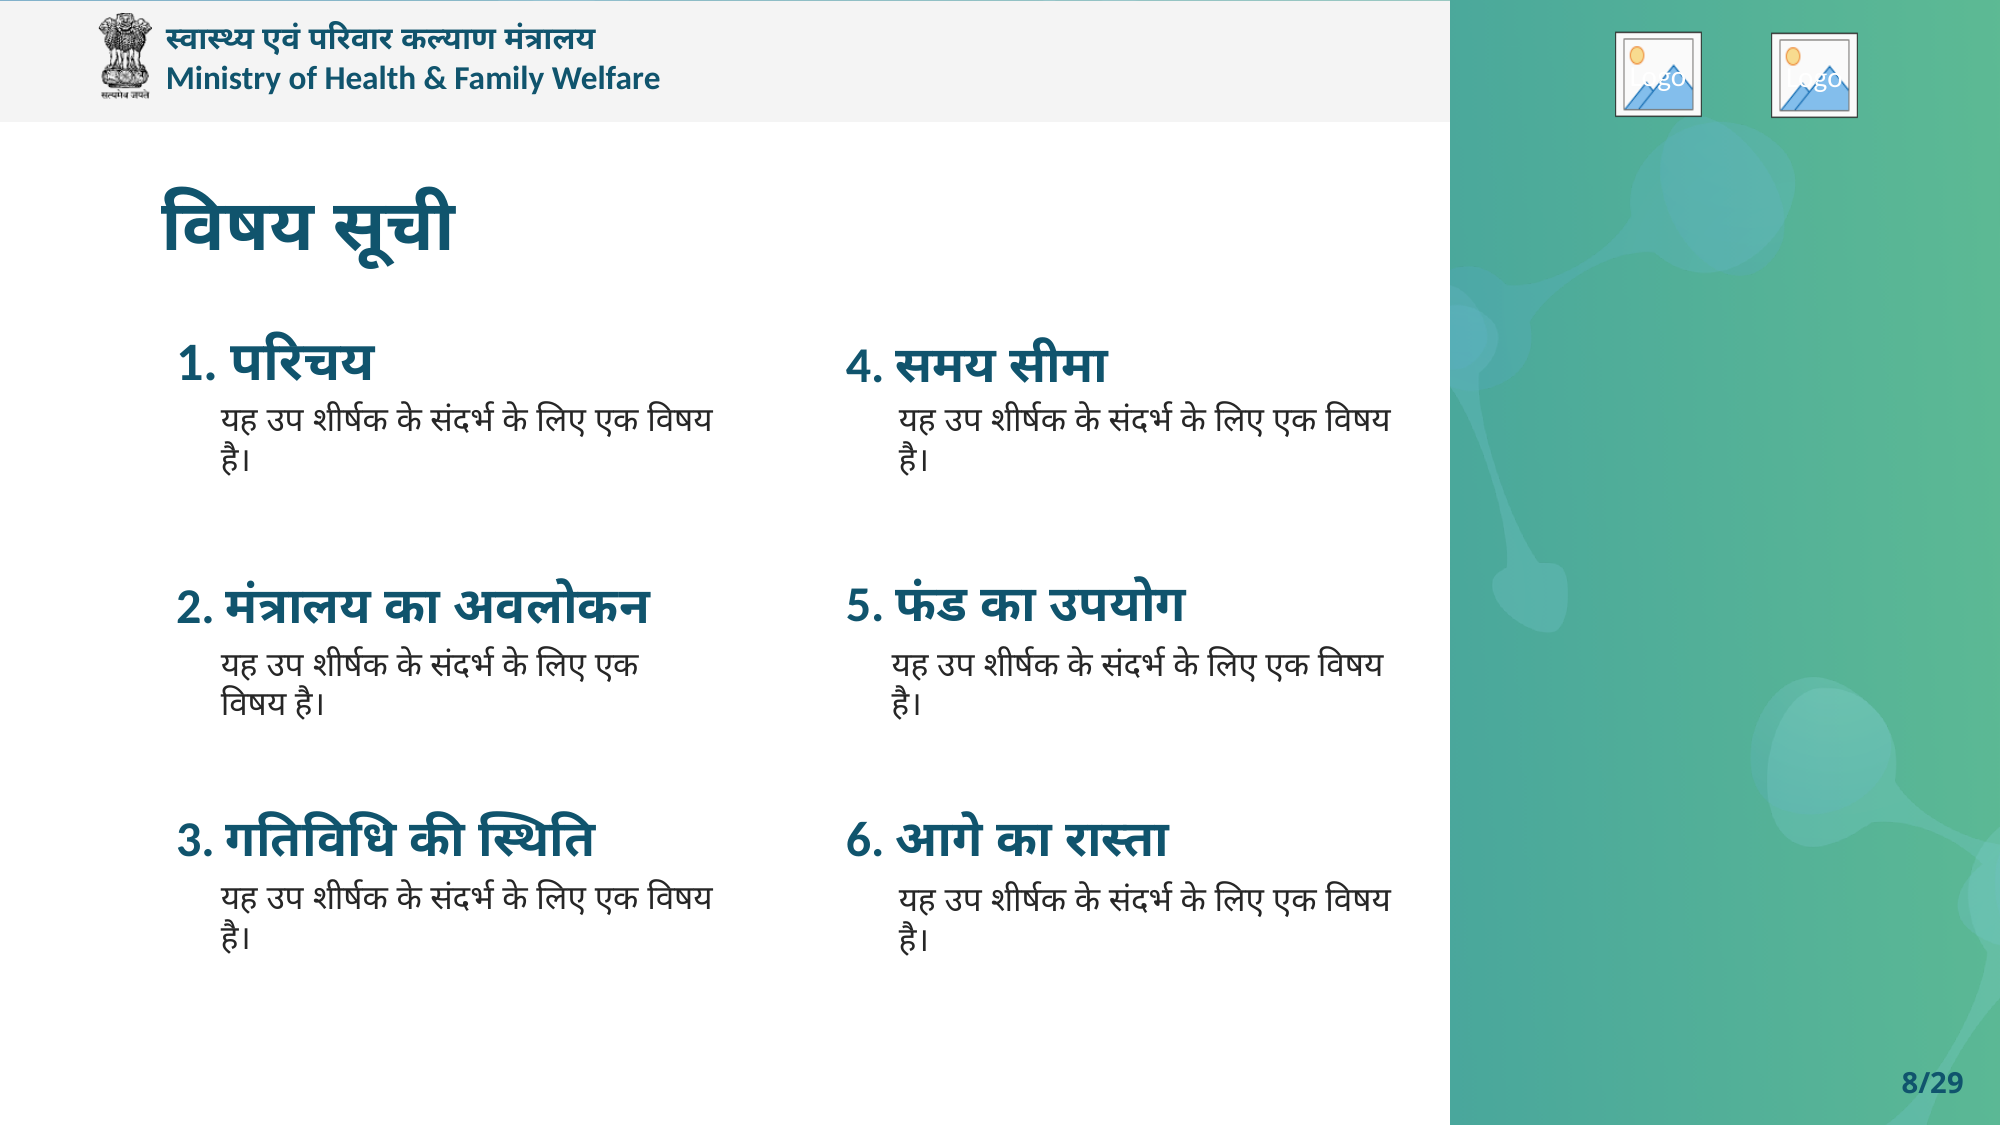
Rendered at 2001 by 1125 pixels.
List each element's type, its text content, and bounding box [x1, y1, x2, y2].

text_box यह उप शीर्षक के संदर्भ के लिए एक विषय है। [220, 398, 725, 501]
text_box यह उप शीर्षक के संदर्भ के लिए एक विषय है। [898, 398, 1399, 501]
text_box 4. समय सीमा [845, 332, 1457, 392]
text_box यह उप शीर्षक के संदर्भ के लिए एक विषय है। [220, 642, 700, 730]
text_box यह उप शीर्षक के संदर्भ के लिए एक विषय है। [220, 876, 725, 979]
text_box 1. परिचय [176, 334, 757, 392]
text_box 3. गतिविधि की स्थिति [176, 812, 725, 862]
text_box 6. आगे का रास्ता [845, 804, 1399, 870]
picture [0, 0, 2000, 1125]
text_box 2. मंत्रालय का अवलोकन [176, 578, 757, 628]
text_box विषय सूची [161, 180, 1351, 266]
text_box यह उप शीर्षक के संदर्भ के लिए एक विषय है। [898, 878, 1418, 981]
text_box 5. फंड का उपयोग [845, 559, 1399, 643]
text_box यह उप शीर्षक के संदर्भ के लिए एक विषय है। [891, 642, 1399, 745]
